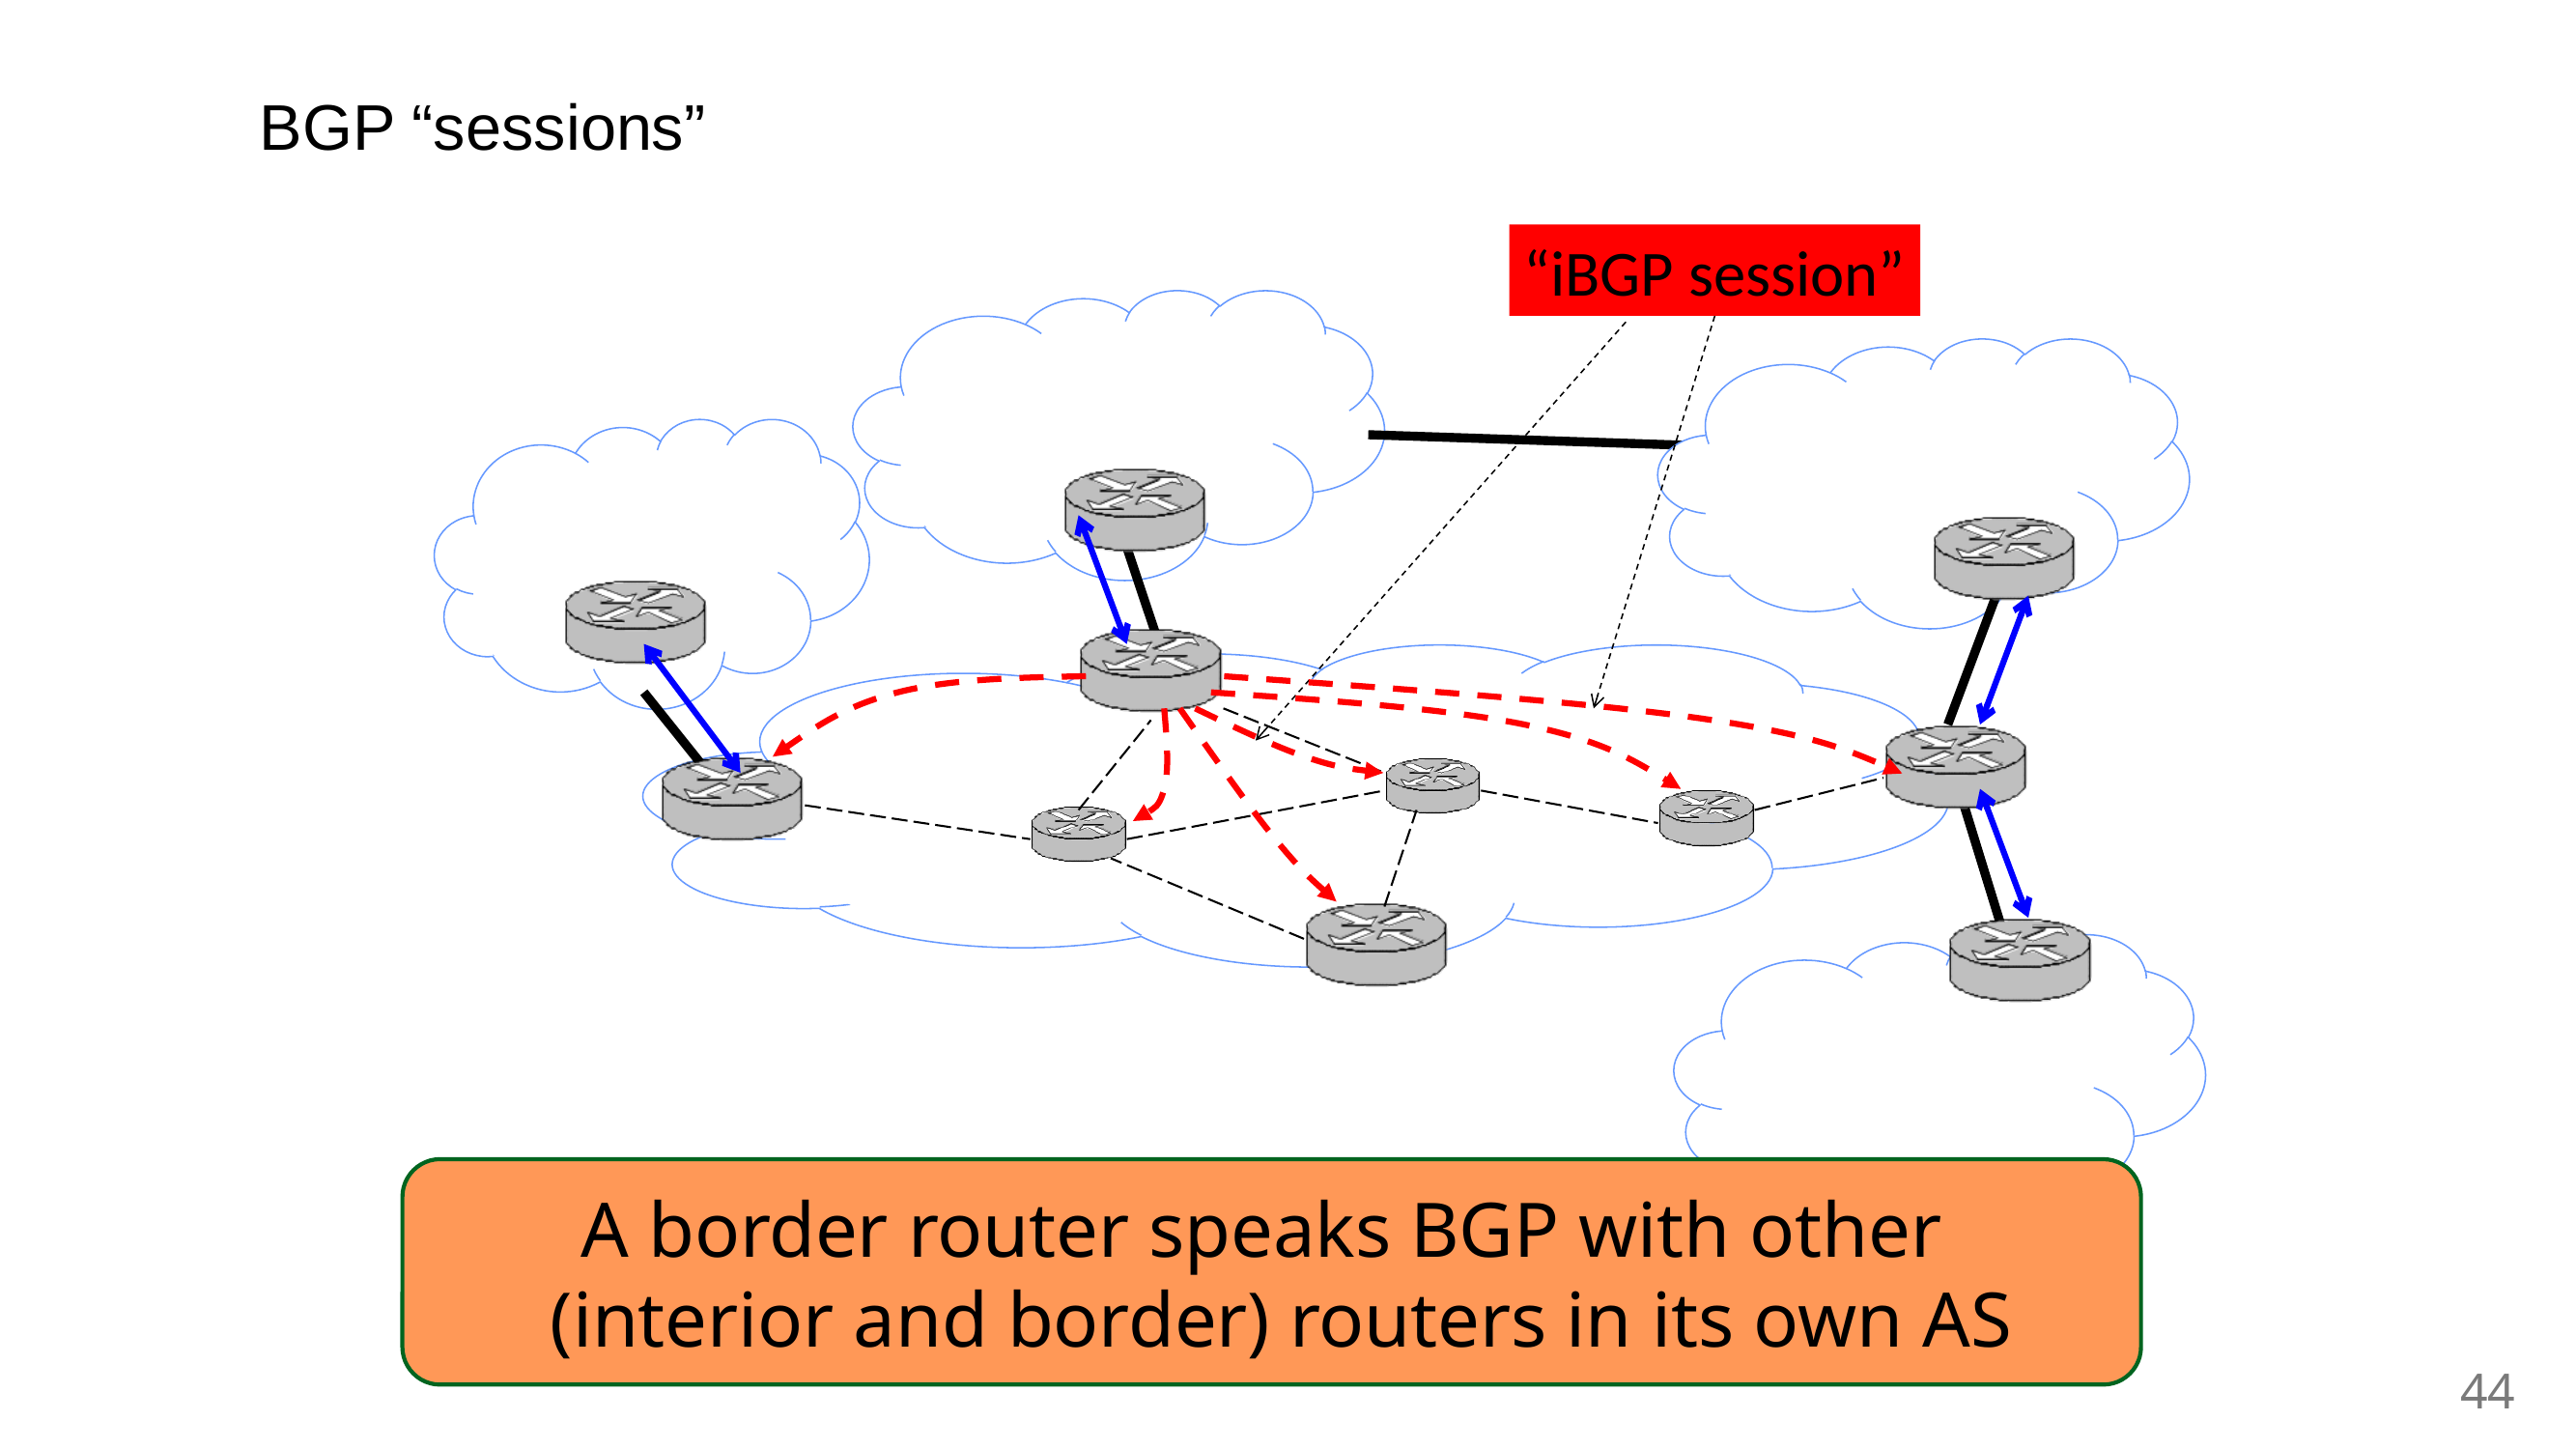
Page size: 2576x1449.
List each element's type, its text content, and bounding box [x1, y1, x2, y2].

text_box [1979, 595, 2029, 725]
text_box “iBGP session” [1509, 224, 1921, 316]
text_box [853, 289, 1385, 581]
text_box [643, 643, 741, 774]
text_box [1947, 917, 2093, 1006]
title BGP “sessions” [250, 0, 2325, 259]
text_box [1629, 317, 1715, 653]
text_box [1979, 788, 2029, 919]
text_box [660, 627, 2029, 990]
text_box A border router speaks BGP with other (interior and border) routers in its own AS [400, 1156, 2143, 1387]
slide_number 44 [2453, 1359, 2522, 1434]
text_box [1062, 467, 1208, 555]
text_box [772, 660, 1900, 902]
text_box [1723, 337, 2190, 629]
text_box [805, 908, 1884, 940]
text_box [1674, 933, 2206, 1224]
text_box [1255, 321, 1627, 653]
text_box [1931, 515, 2078, 604]
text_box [1078, 515, 1127, 644]
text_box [643, 777, 655, 967]
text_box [563, 579, 709, 668]
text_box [434, 418, 870, 709]
